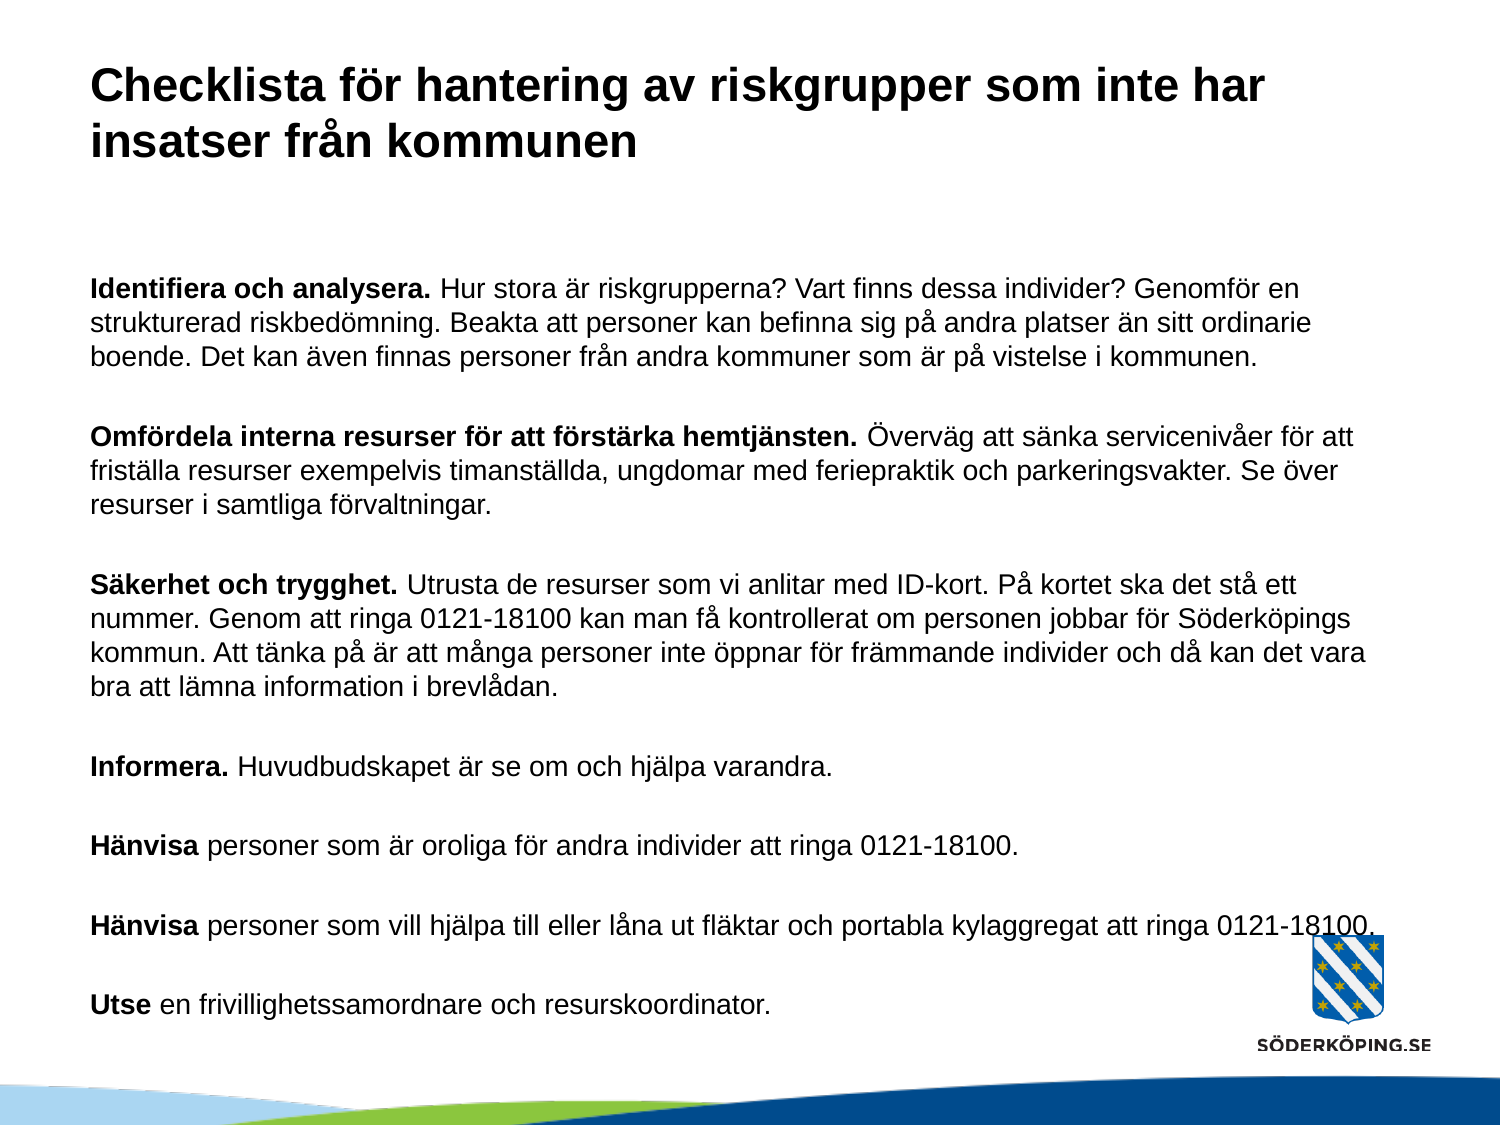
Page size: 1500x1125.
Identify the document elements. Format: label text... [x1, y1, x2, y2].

list Identifiera och analysera. Hur stora är riskgrupperna? Vart finns dessa individer? Genomför en strukturerad riskbedömning. Beakta att personer kan befinna sig på andra platser än sitt ordinarie boende. Det kan även finnas personer från andra kommuner som är på vistelse i kommunen. Omfördela interna resurser för att förstärka hemtjänsten. Överväg att sänka servicenivåer för att friställa resurser exempelvis timanställda, ungdomar med feriepraktik och parkeringsvakter. Se över resurser i samtliga förvaltningar. Säkerhet och trygghet. Utrusta de resurser som vi anlitar med ID-kort. På kortet ska det stå ett nummer. Genom att ringa 0121-18100 kan man få kontrollerat om personen jobbar för Söderköpings kommun. Att tänka på är att många personer inte öppnar för främmande individer och då kan det vara bra att lämna information i brevlådan. Informera. Huvudbudskapet är se om och hjälpa varandra. Hänvisa personer som är oroliga för andra individer att ringa 0121-18100. Hänvisa personer som vill hjälpa till eller låna ut fläktar och portabla kylaggregat att ringa 0121-18100. Utse en frivillighetssamordnare och resurskoordinator. [75, 262, 1425, 1050]
title Checklista för hantering av riskgrupper som inte har insatser från kommunen [75, 45, 1425, 233]
